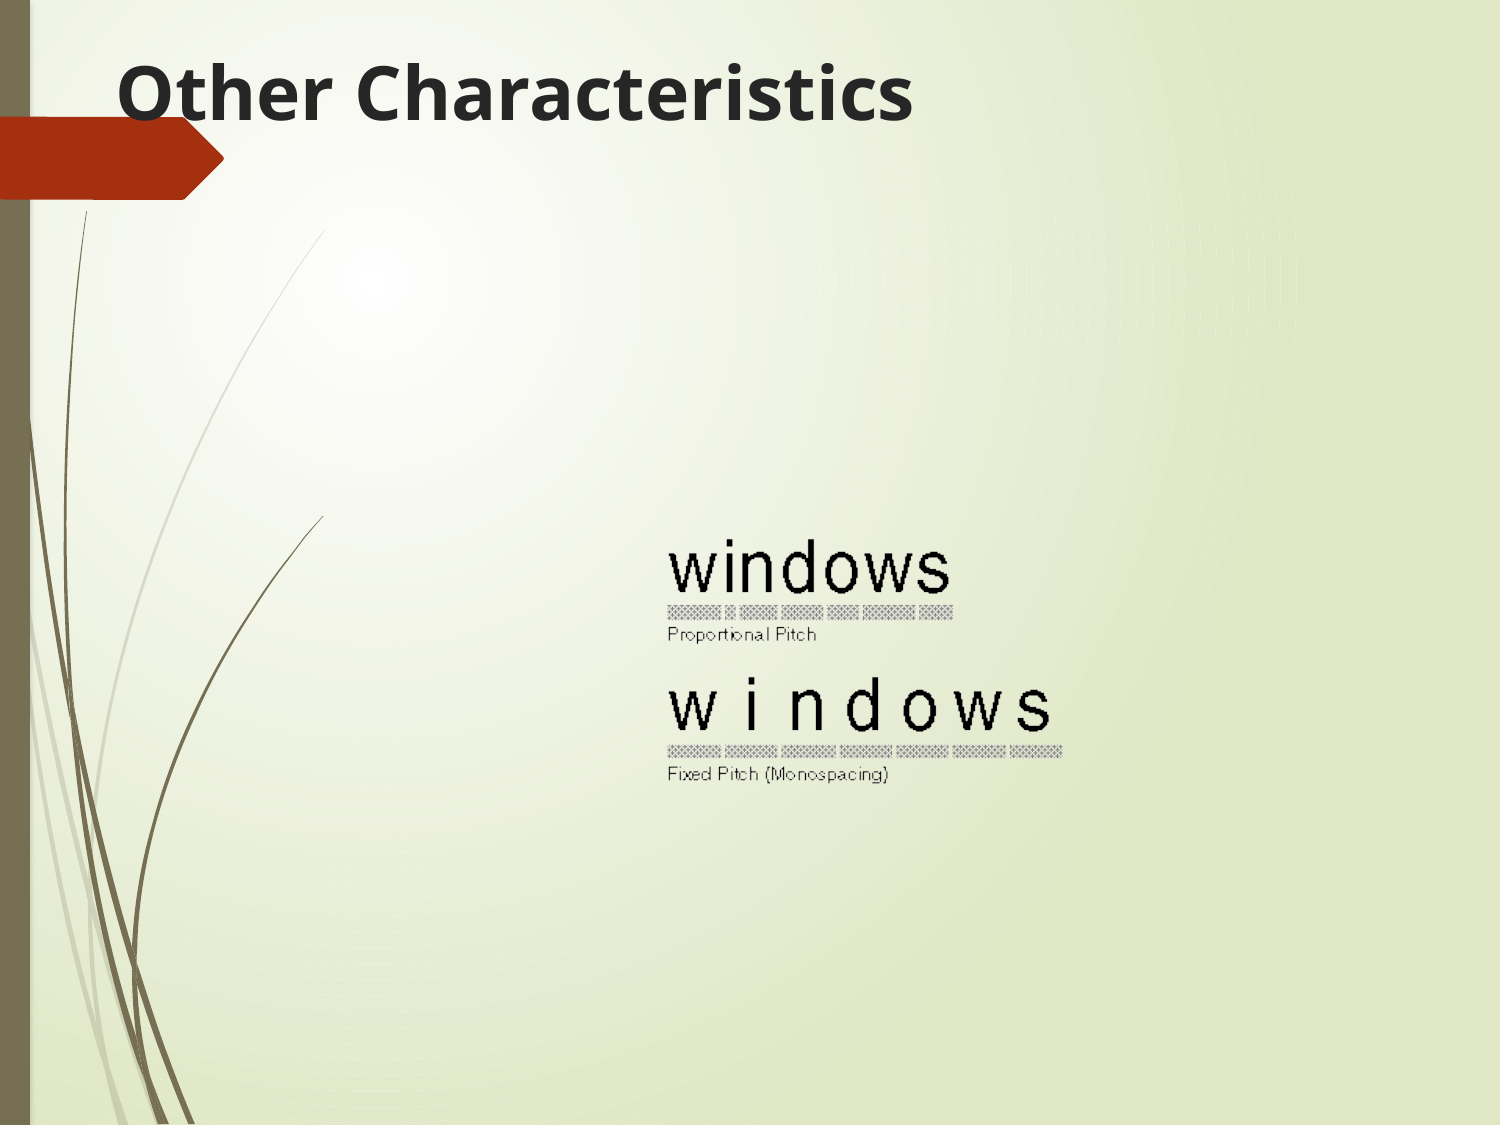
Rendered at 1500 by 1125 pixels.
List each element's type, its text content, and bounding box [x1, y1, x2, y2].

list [625, 522, 1094, 798]
title Other Characteristics [100, 37, 1438, 200]
